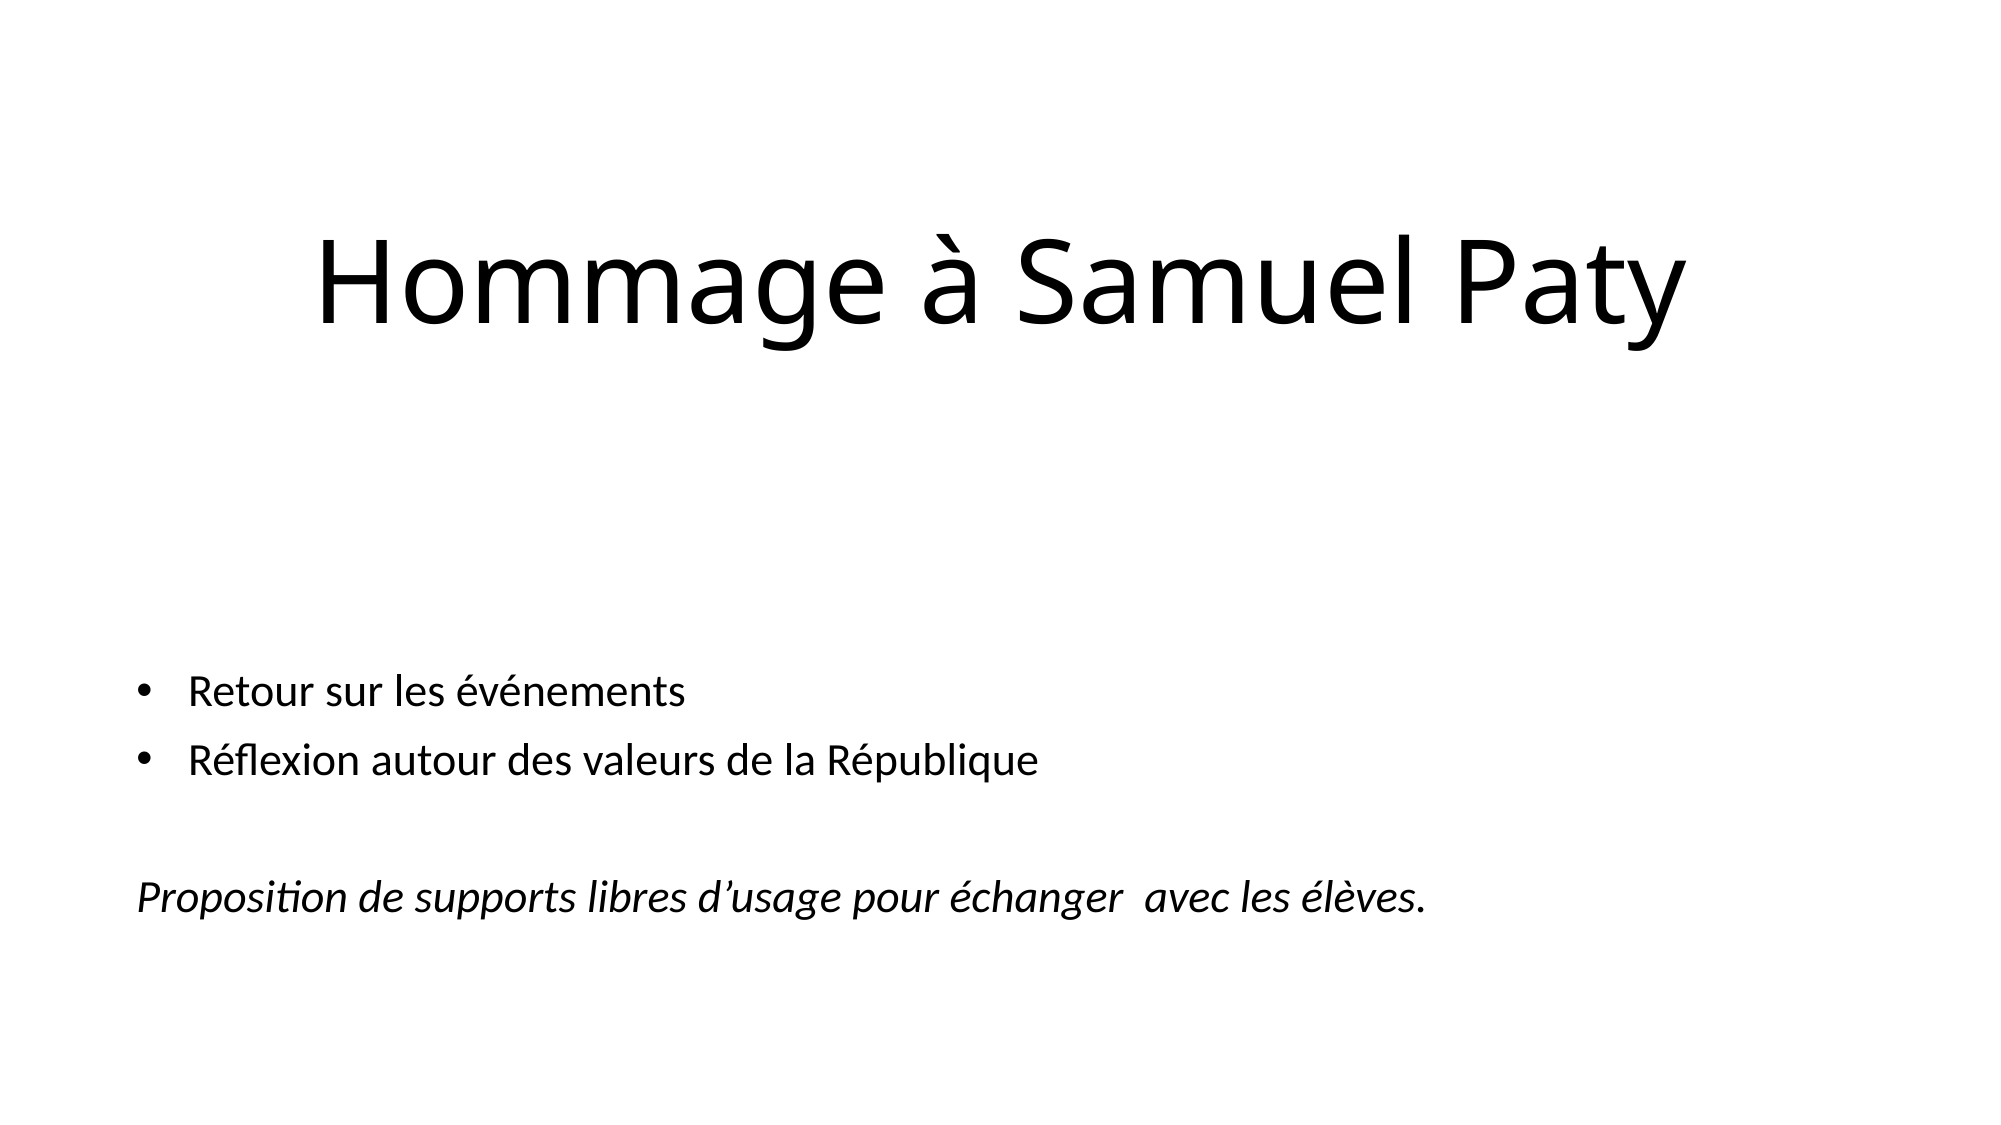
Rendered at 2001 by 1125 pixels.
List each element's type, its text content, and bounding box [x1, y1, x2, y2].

subtitle Retour sur les événements Réflexion autour des valeurs de la République Proposition de supports libres d’usage pour échanger avec les élèves. [121, 659, 1905, 932]
title Hommage à Samuel Paty [249, 184, 1750, 356]
